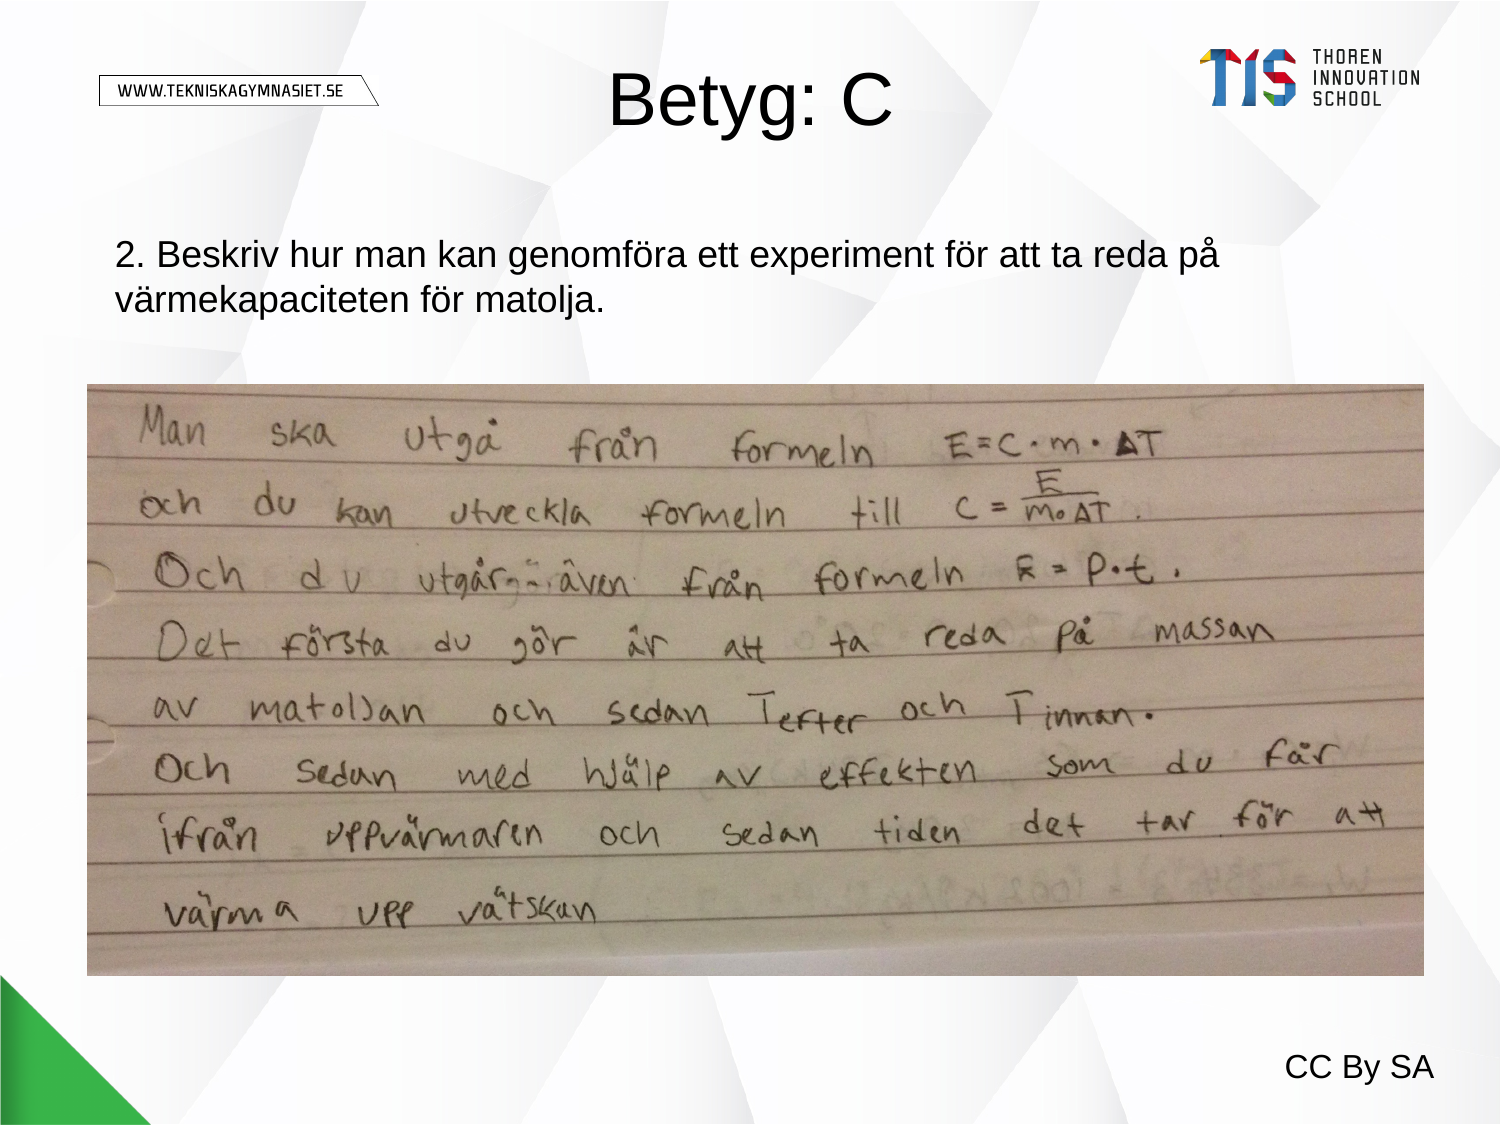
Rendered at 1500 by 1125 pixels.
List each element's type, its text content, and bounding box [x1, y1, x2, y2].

text_box CC By SA [1269, 1037, 1450, 1093]
title 2. Beskriv hur man kan genomföra ett experiment för att ta reda på värmekapaciteten för matolja. [99, 237, 1400, 328]
picture [0, 1, 1500, 1124]
text_box Betyg: C [592, 42, 931, 148]
